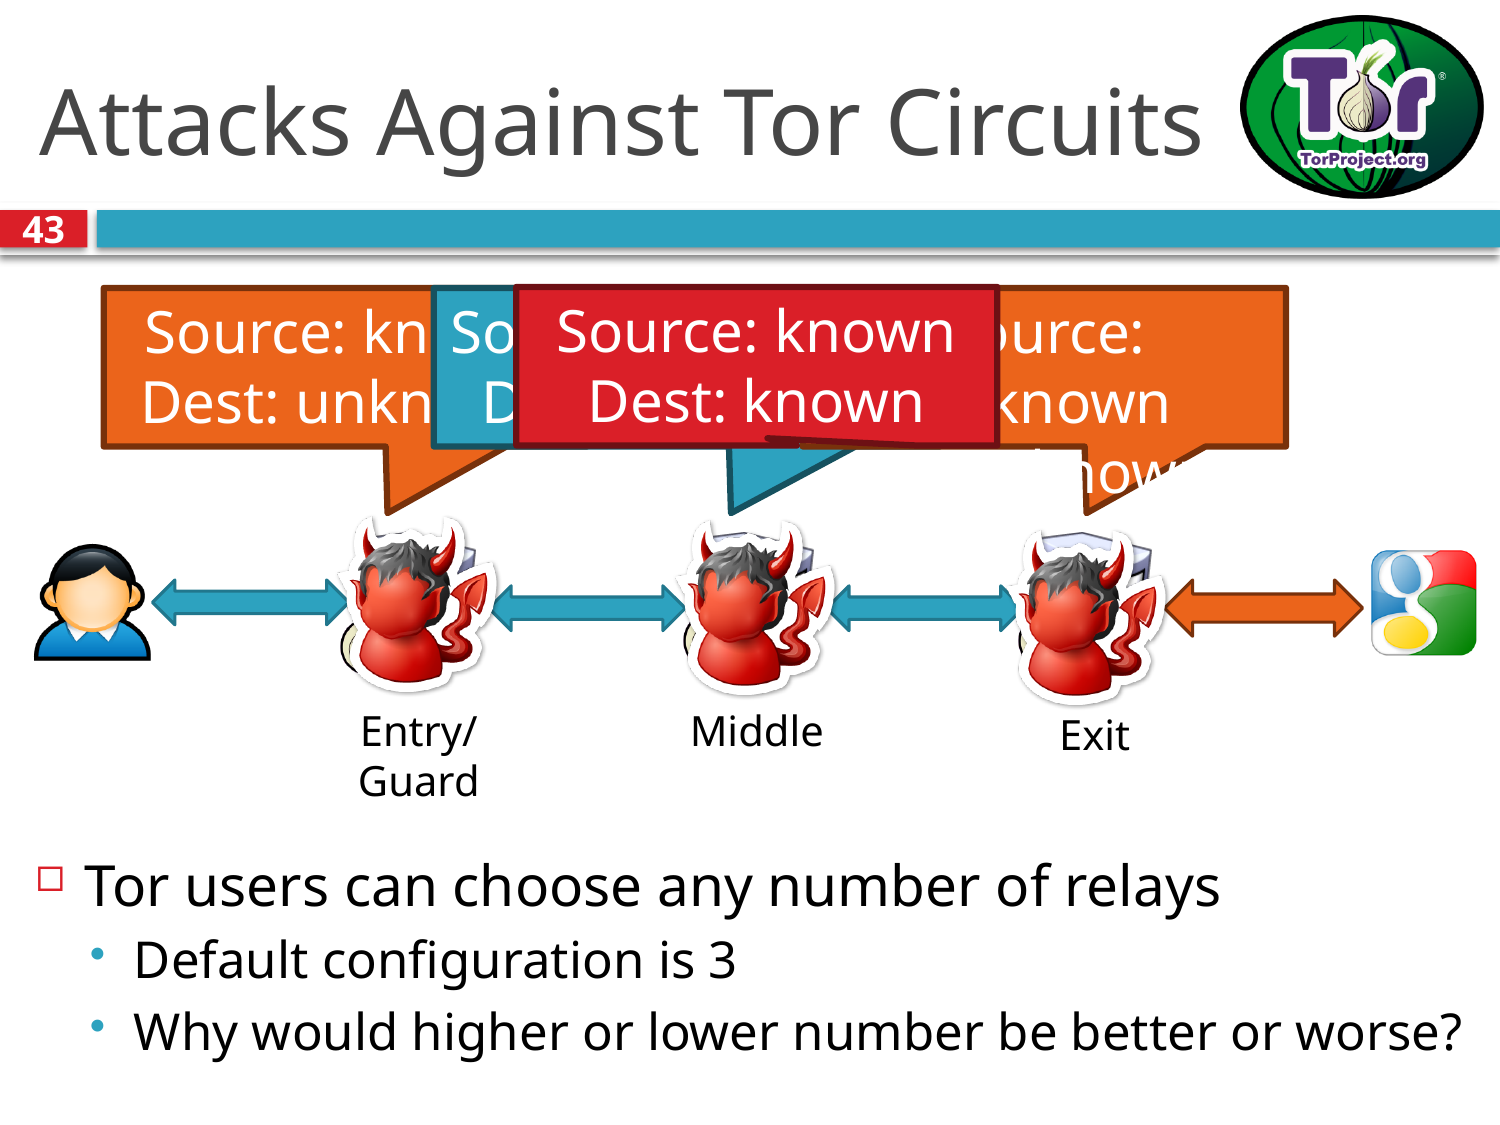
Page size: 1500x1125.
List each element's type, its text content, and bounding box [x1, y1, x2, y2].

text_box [515, 286, 998, 446]
picture [1239, 15, 1484, 199]
picture [995, 527, 1180, 712]
text_box [1186, 578, 1356, 638]
text_box [156, 578, 321, 627]
text_box [517, 595, 658, 621]
picture [33, 543, 152, 662]
text_box Middle [674, 713, 839, 763]
picture [664, 517, 849, 702]
text_box [853, 595, 990, 621]
text_box Entry/ Guard [343, 707, 495, 813]
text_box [103, 287, 432, 447]
title Attacks Against Tor Circuits [24, 37, 1233, 200]
picture [1362, 540, 1486, 664]
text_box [999, 287, 1287, 447]
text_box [433, 287, 514, 447]
picture [326, 513, 511, 698]
slide_number 43 [0, 206, 88, 257]
text_box Exit [1044, 720, 1145, 766]
list Tor users can choose any number of relays Default configuration is 3 Why would higher or lower number be better or worse? [20, 841, 1485, 1125]
